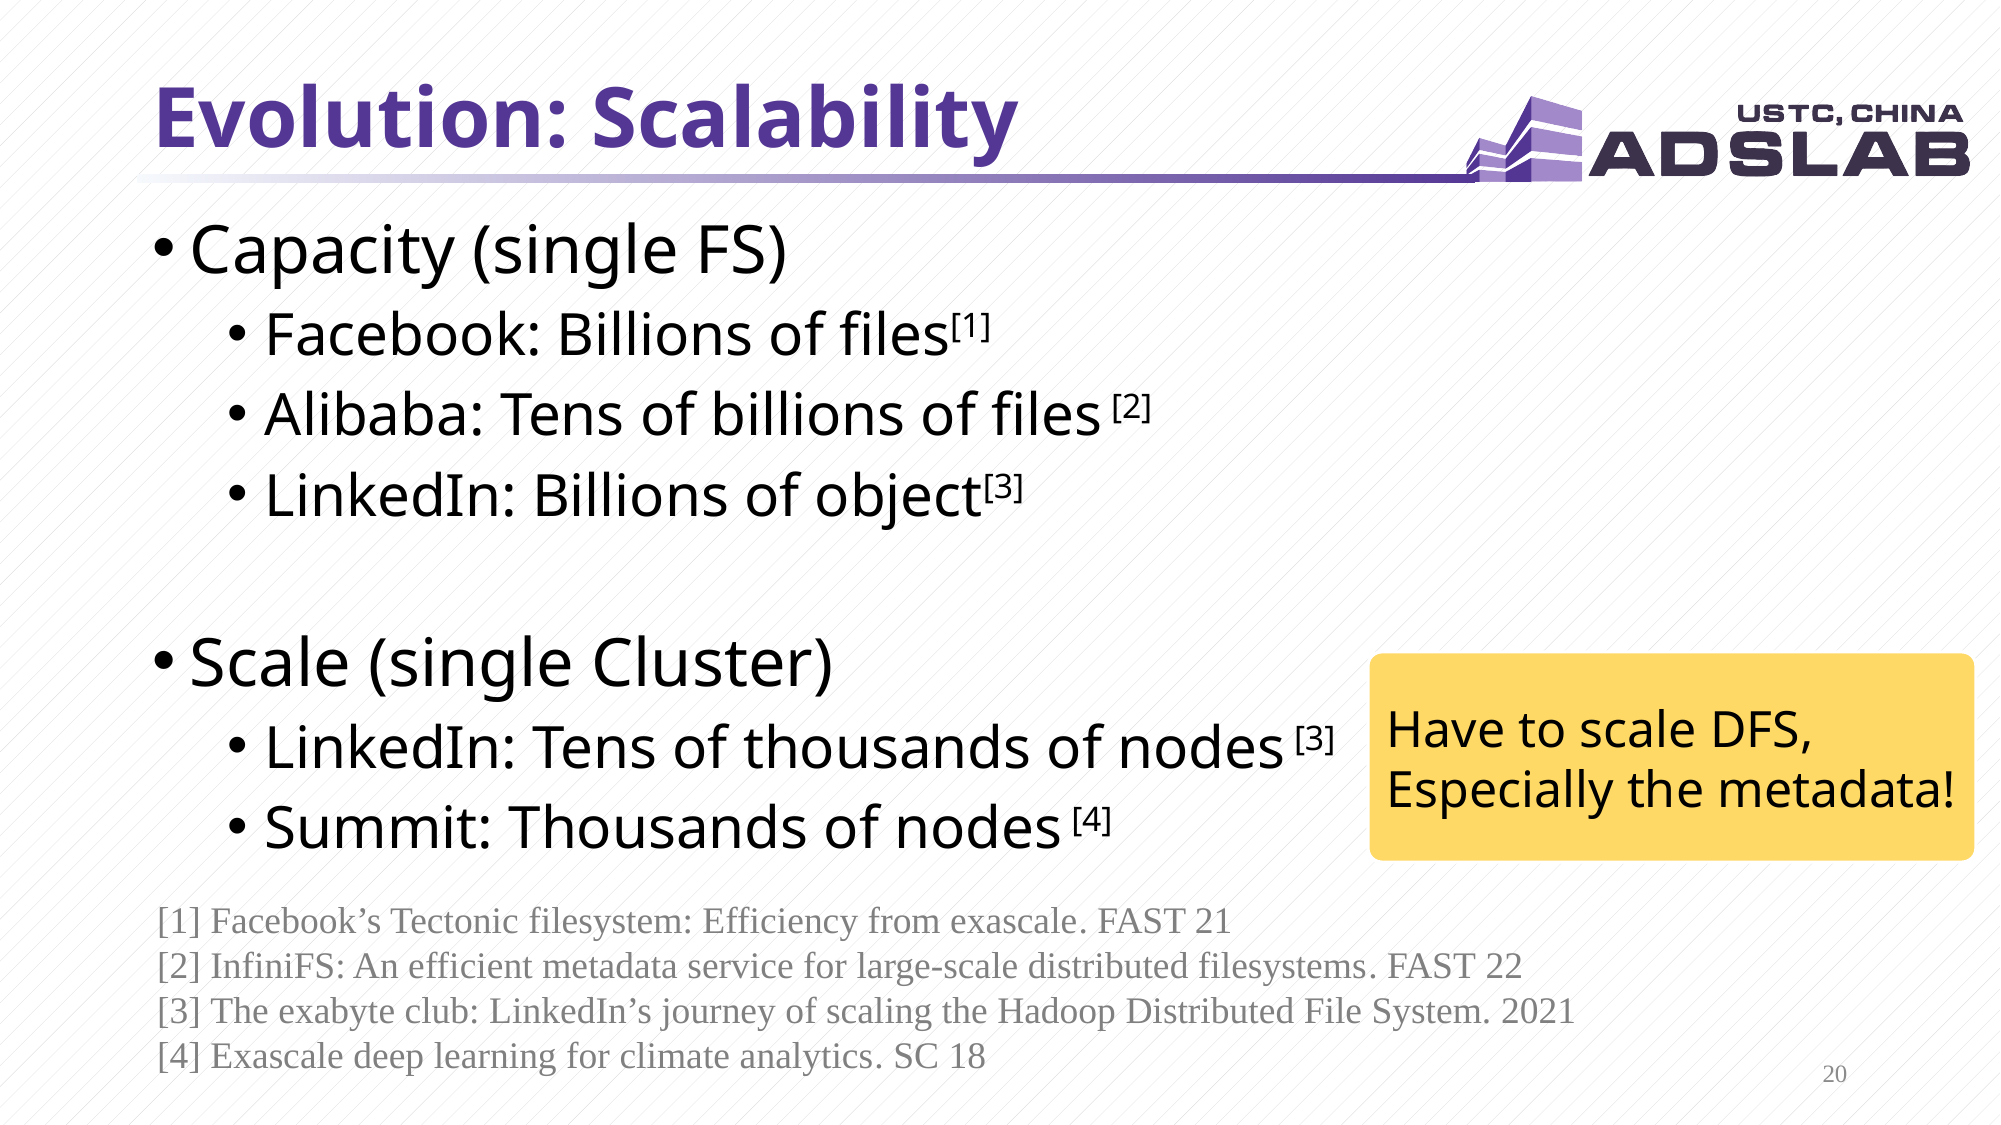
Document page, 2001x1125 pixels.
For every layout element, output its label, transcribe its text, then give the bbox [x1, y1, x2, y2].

picture [1470, 93, 1976, 183]
title Evolution: Scalability [137, 63, 1863, 177]
text_box [1] ﻿Facebook’s Tectonic filesystem: Efficiency from exascale. FAST 21 [2] ﻿InfiniFS: An efficient metadata service for large-scale distributed filesystems. FAST 22 [3] The exabyte club: LinkedIn’s journey of scaling the Hadoop Distributed File System. 2021 [4] ﻿Exascale deep learning for climate analytics. SC 18 [142, 889, 1593, 1084]
list Capacity (single FS) Facebook: Billions of files[1] Alibaba: Tens of billions of files [2] LinkedIn: Billions of object[3] Scale (single Cluster) LinkedIn: Tens of thousands of nodes [3] Summit: Thousands of nodes [4] [137, 199, 1863, 1014]
text_box Have to scale DFS, Especially the metadata! [1366, 650, 1978, 864]
